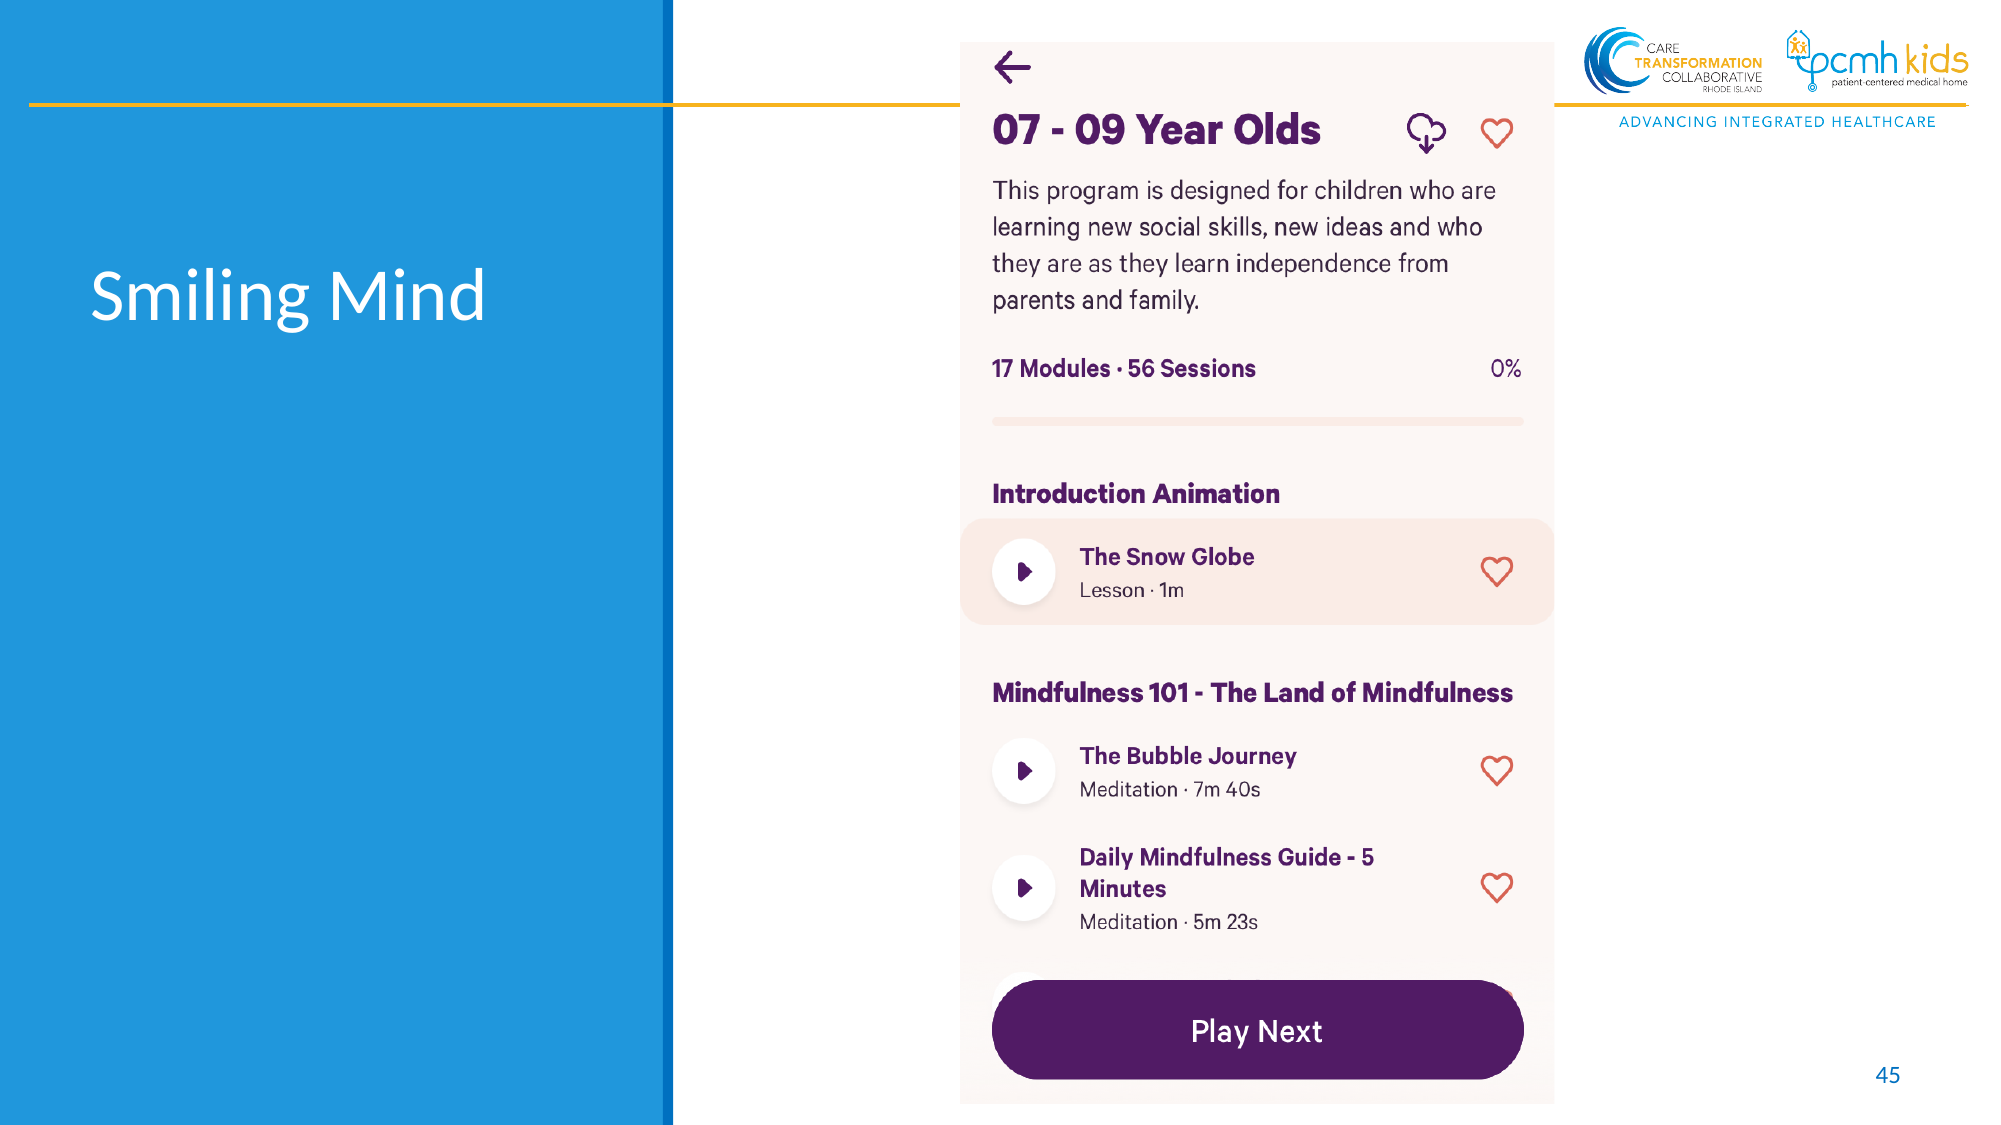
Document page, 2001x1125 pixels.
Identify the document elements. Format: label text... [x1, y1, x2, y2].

slide_number 45 [1781, 1043, 1917, 1104]
title Smiling Mind [75, 120, 600, 473]
picture [1576, 21, 1977, 133]
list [959, 42, 1555, 1104]
